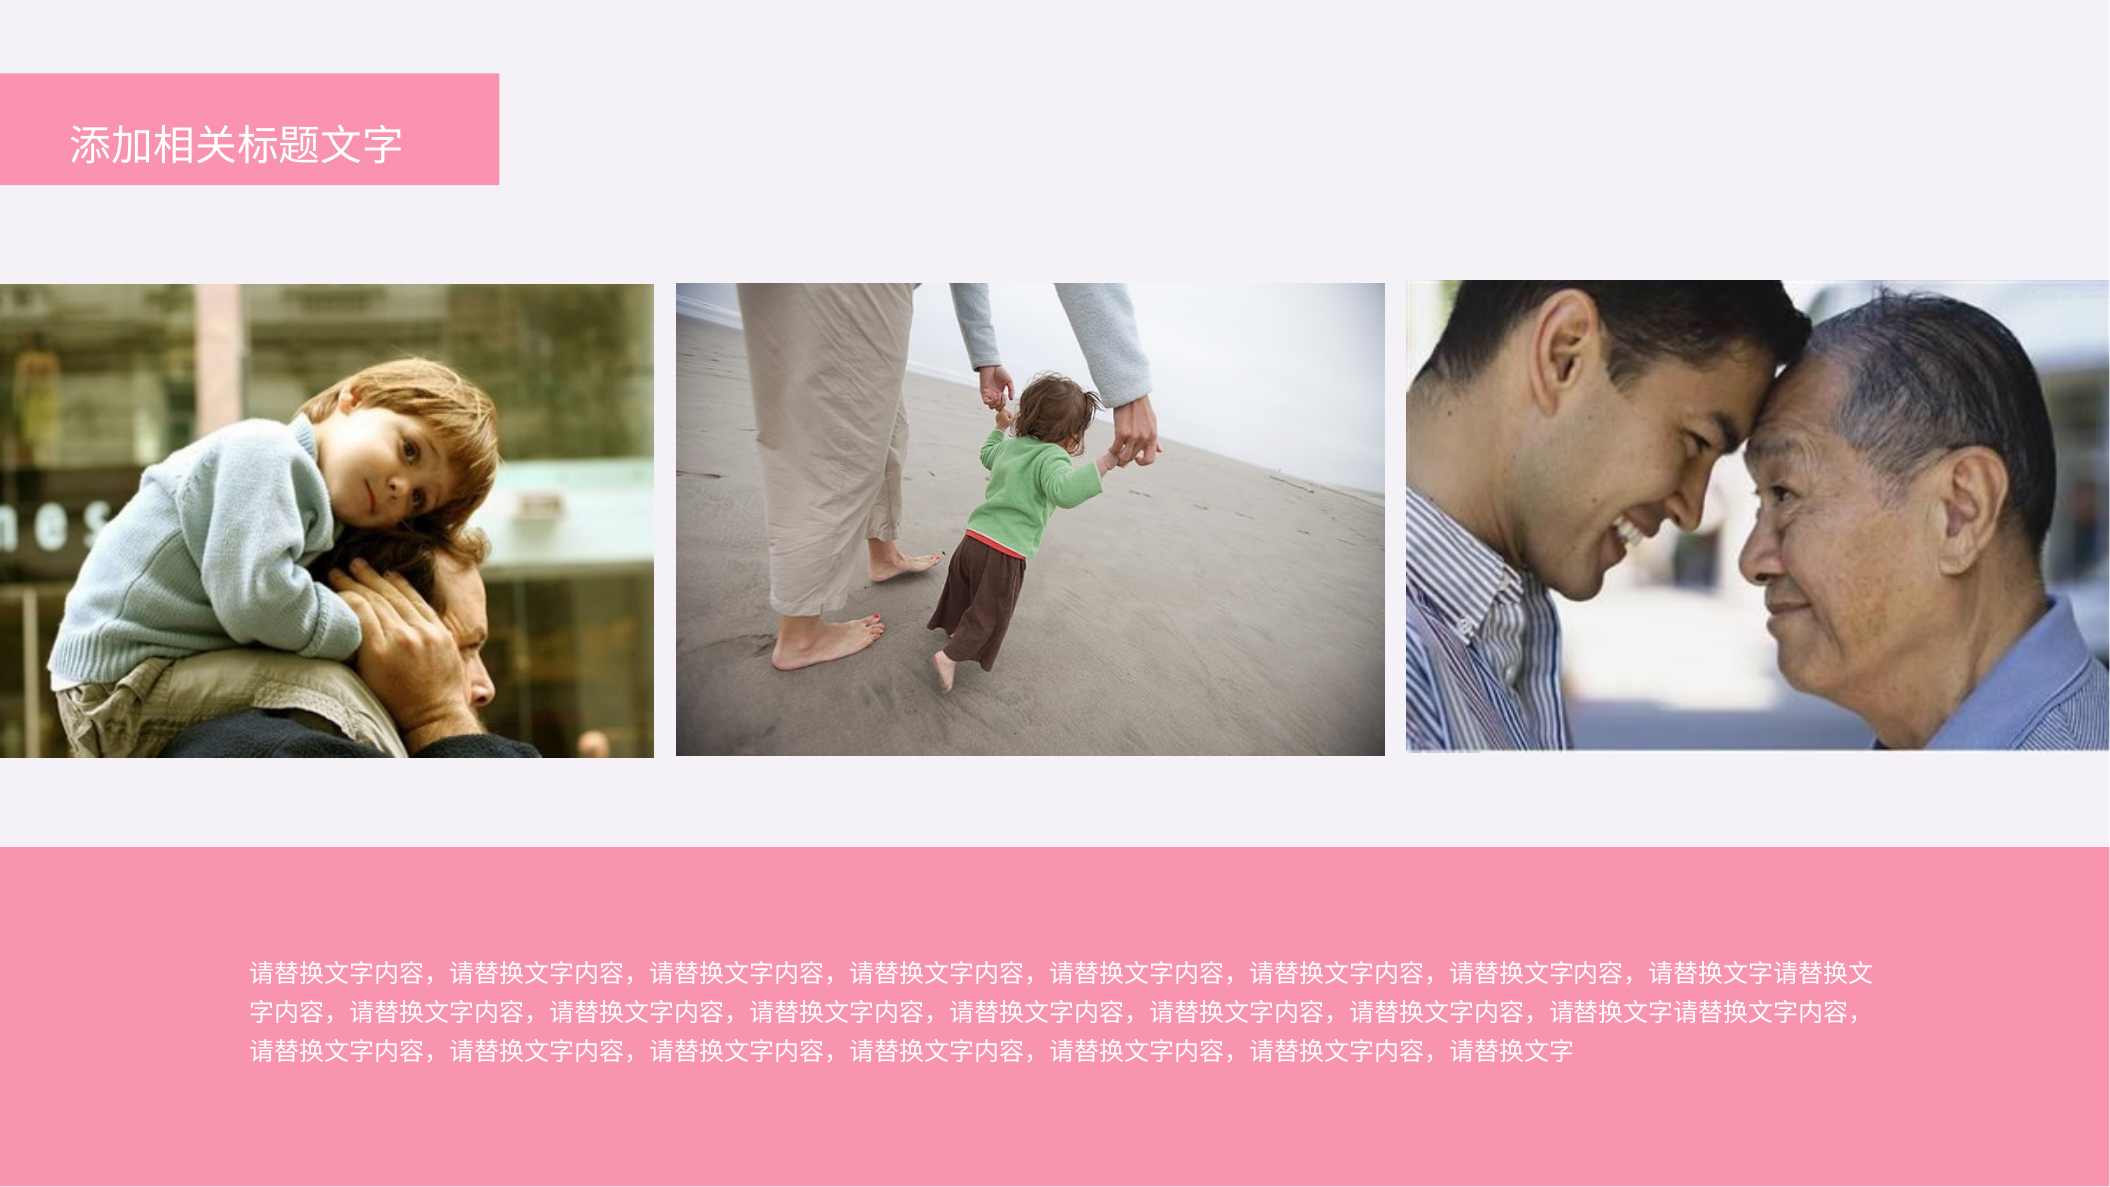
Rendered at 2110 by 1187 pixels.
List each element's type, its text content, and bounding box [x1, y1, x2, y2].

picture [0, 284, 654, 758]
text_box 请替换文字内容，请替换文字内容，请替换文字内容，请替换文字内容，请替换文字内容，请替换文字内容，请替换文字内容，请替换文字请替换文字内容，请替换文字内容，请替换文字内容，请替换文字内容，请替换文字内容，请替换文字内容，请替换文字内容，请替换文字请替换文字内容，请替换文字内容，请替换文字内容，请替换文字内容，请替换文字内容，请替换文字内容，请替换文字内容，请替换文字 [235, 941, 1901, 1112]
text_box [0, 846, 2110, 1187]
picture [1406, 280, 2110, 753]
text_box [0, 73, 500, 186]
picture [675, 283, 1385, 756]
